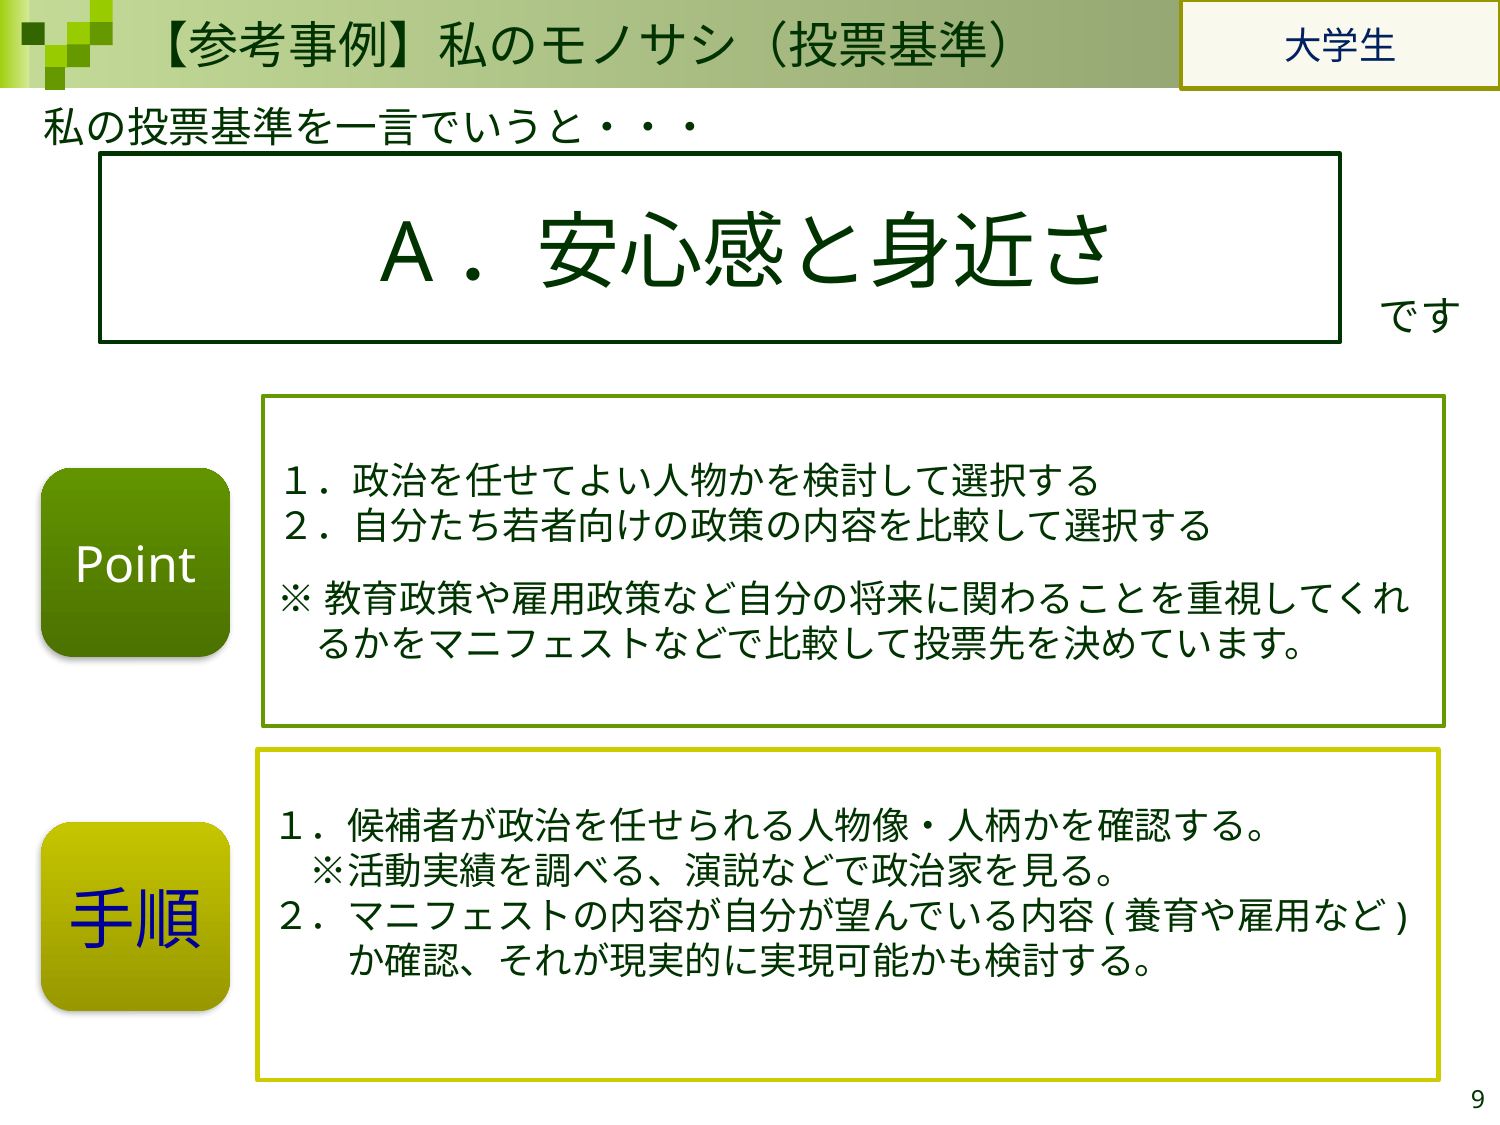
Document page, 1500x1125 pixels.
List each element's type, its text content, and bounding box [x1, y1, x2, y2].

text_box １．政治を任せてよい人物かを検討して選択する ２．自分たち若者向けの政策の内容を比較して選択する ※教育政策や雇用政策など自分の将来に関わることを重視してくれ るかをマニフェストなどで比較して投票先を決めています。 [261, 394, 1446, 728]
text_box 大学生 [1179, 0, 1500, 91]
text_box 私の投票基準を一言でいうと・・・ [0, 88, 1095, 163]
text_box です [1333, 277, 1484, 352]
text_box １．候補者が政治を任せられる人物像・人柄かを確認する。 ※活動実績を調べる、演説などで政治家を見る。 ２．マニフェストの内容が自分が望んでいる内容(養育や雇用など) か確認、それが現実的に実現可能かも検討する。 [255, 747, 1441, 1082]
text_box Point [41, 467, 231, 657]
text_box 手順 [41, 822, 231, 1012]
text_box 【参考事例】私のモノサシ（投票基準） [123, 6, 1424, 82]
text_box A．安心感と身近さ [98, 151, 1342, 344]
slide_number 9 [1149, 1049, 1500, 1125]
